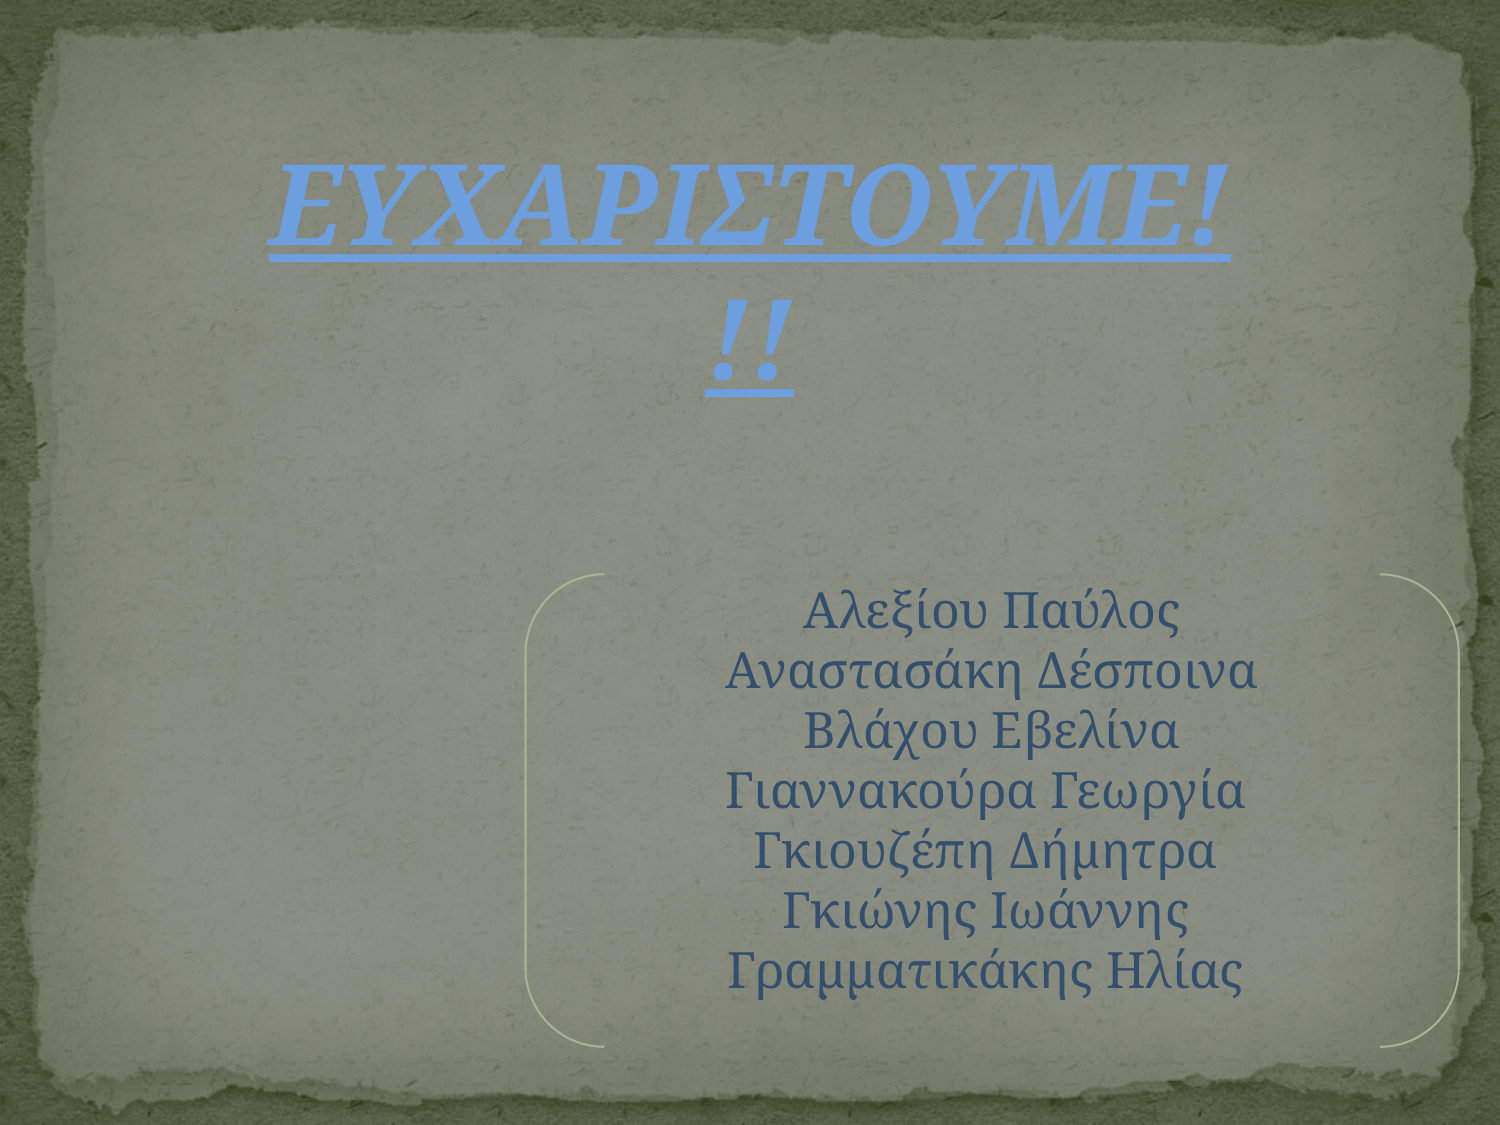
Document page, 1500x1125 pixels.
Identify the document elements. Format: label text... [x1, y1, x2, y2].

text_box ΕΥΧΑΡΙΣΤΟΥΜΕ!!! [246, 125, 1254, 411]
text_box Αλεξίου Παύλος Αναστασάκη Δέσποινα Βλάχου Εβελίνα Γιαννακούρα Γεωργία Γκιουζέπη Δήμητρα Γκιώνης Ιωάννης Γραμματικάκης Ηλίας [524, 573, 1460, 1048]
